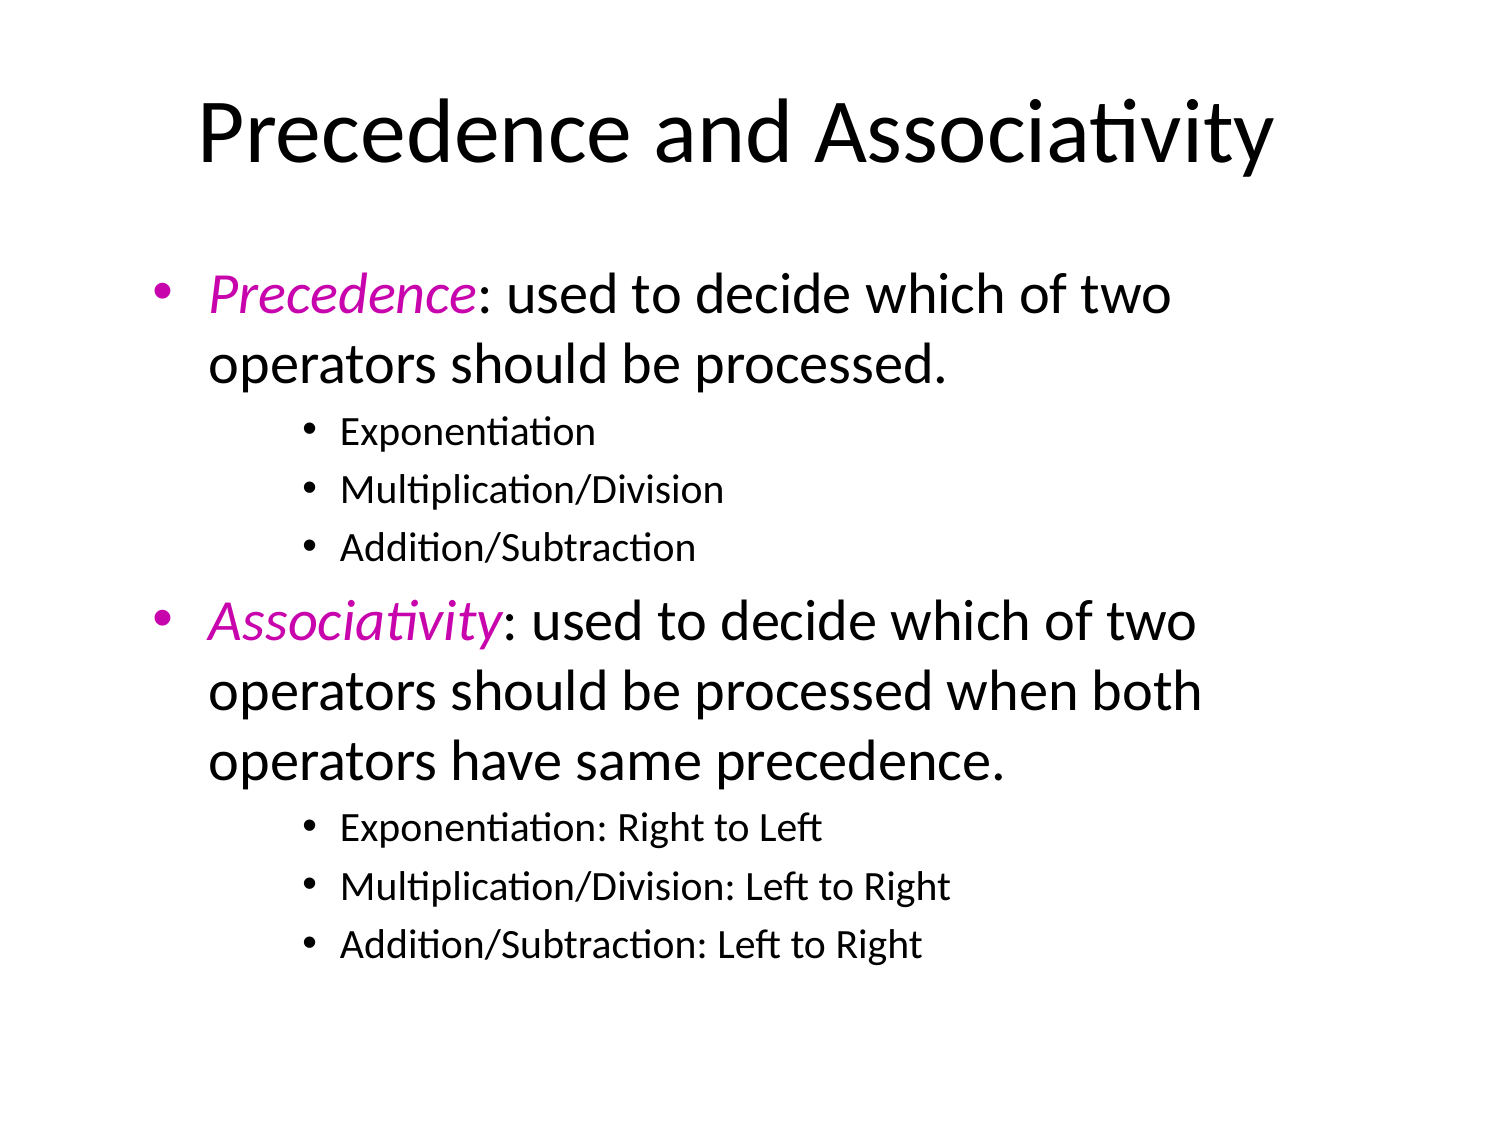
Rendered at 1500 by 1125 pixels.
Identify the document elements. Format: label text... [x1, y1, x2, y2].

title Precedence and Associativity [99, 50, 1375, 203]
list Precedence: used to decide which of two operators should be processed. Exponentiation Multiplication/Division Addition/Subtraction Associativity: used to decide which of two operators should be processed when both operators have same precedence. Exponentiation: Right to Left Multiplication/Division: Left to Right Addition/Subtraction: Left to Right [137, 247, 1413, 1055]
